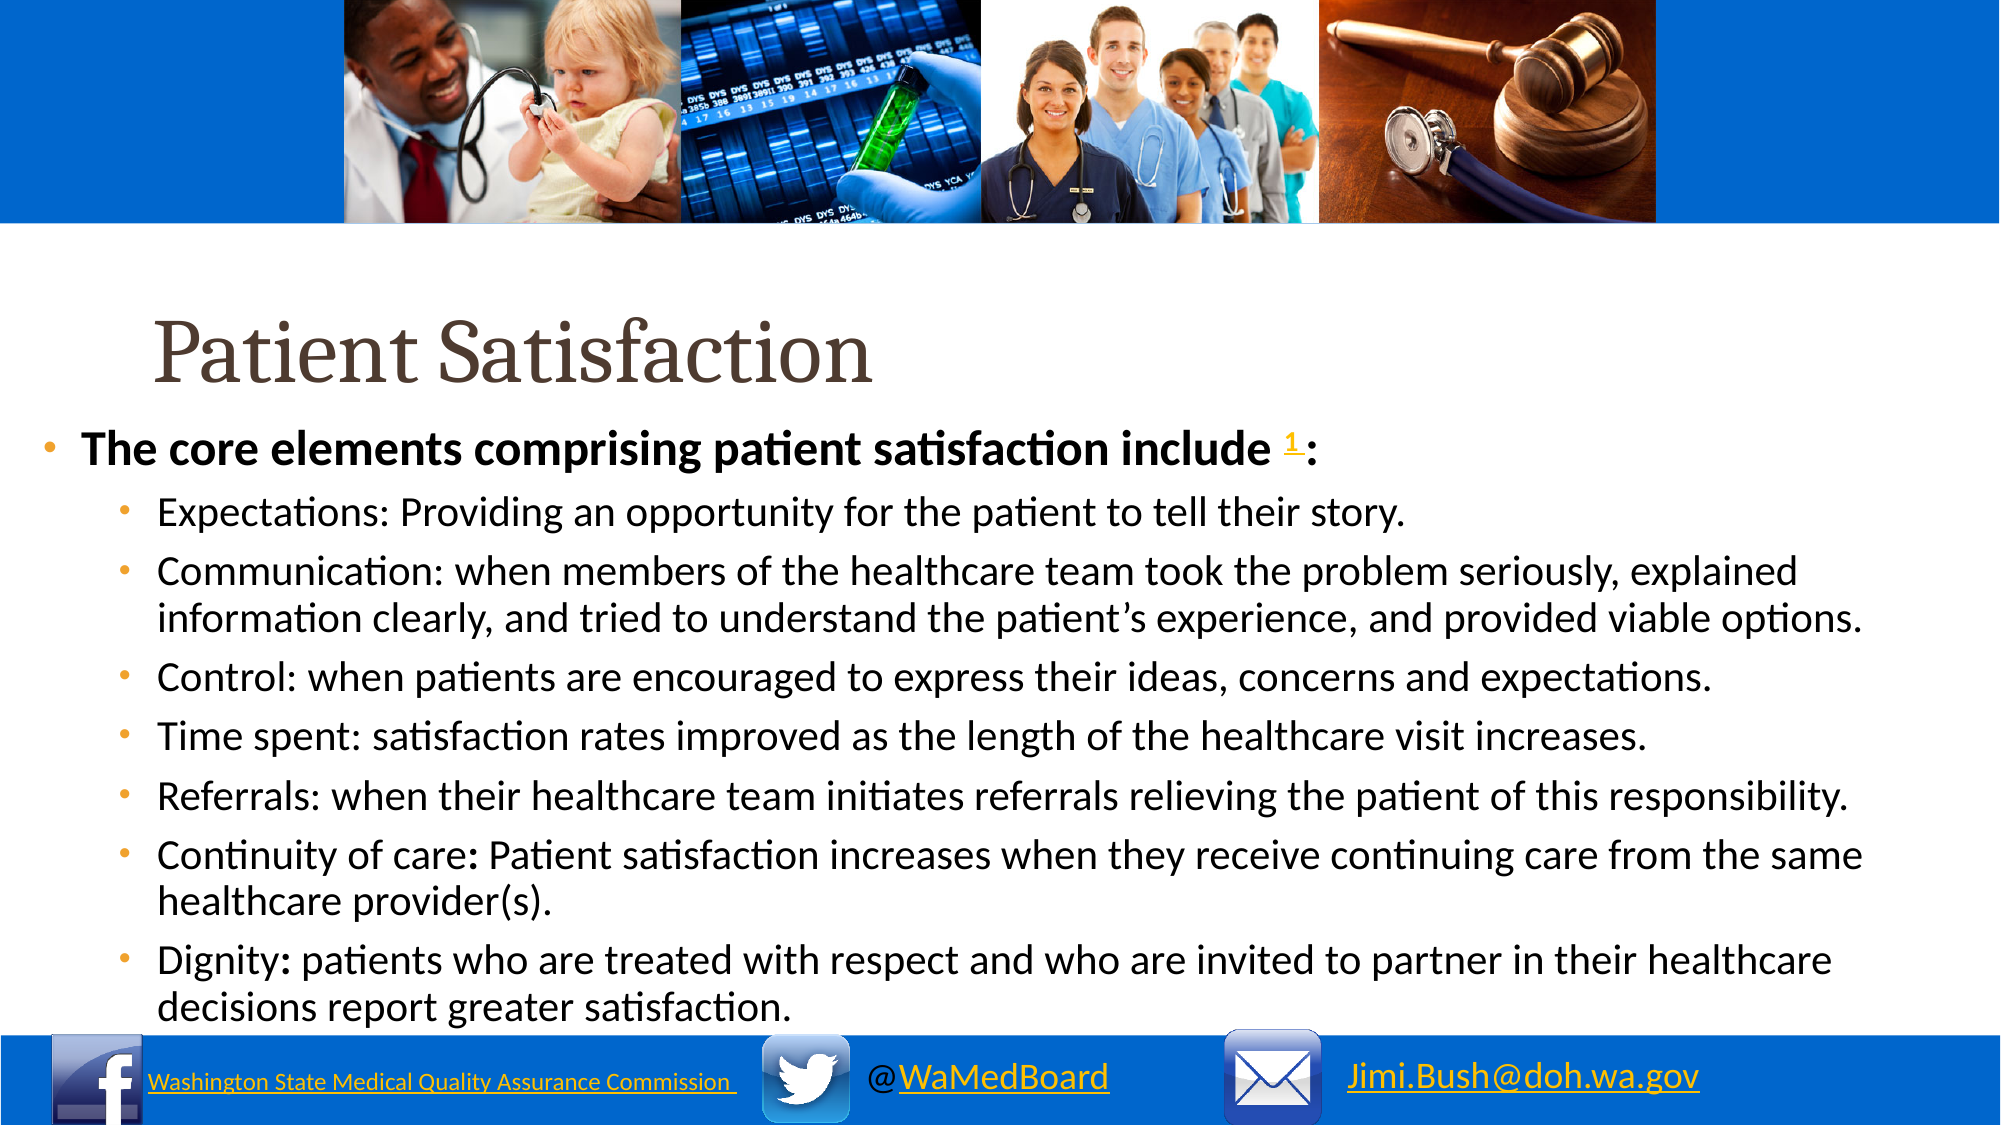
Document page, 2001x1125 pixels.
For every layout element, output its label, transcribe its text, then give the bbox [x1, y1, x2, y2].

list The core elements comprising patient satisfaction include 1 : Expectations: Providing an opportunity for the patient to tell their story. Communication: when members of the healthcare team took the problem seriously, explained information clearly, and tried to understand the patient’s experience, and provided viable options. Control: when patients are encouraged to express their ideas, concerns and expectations. Time spent: satisfaction rates improved as the length of the healthcare visit increases. Referrals: when their healthcare team initiates referrals relieving the patient of this responsibility. Continuity of care: Patient satisfaction increases when they receive continuing care from the same healthcare provider(s). Dignity: patients who are treated with respect and who are invited to partner in their healthcare decisions report greater satisfaction. [28, 415, 1892, 1052]
picture [45, 1052, 146, 1125]
title Patient Satisfaction [137, 237, 1863, 415]
picture [1220, 1052, 1325, 1125]
picture [762, 1052, 850, 1123]
picture [344, 0, 1656, 223]
